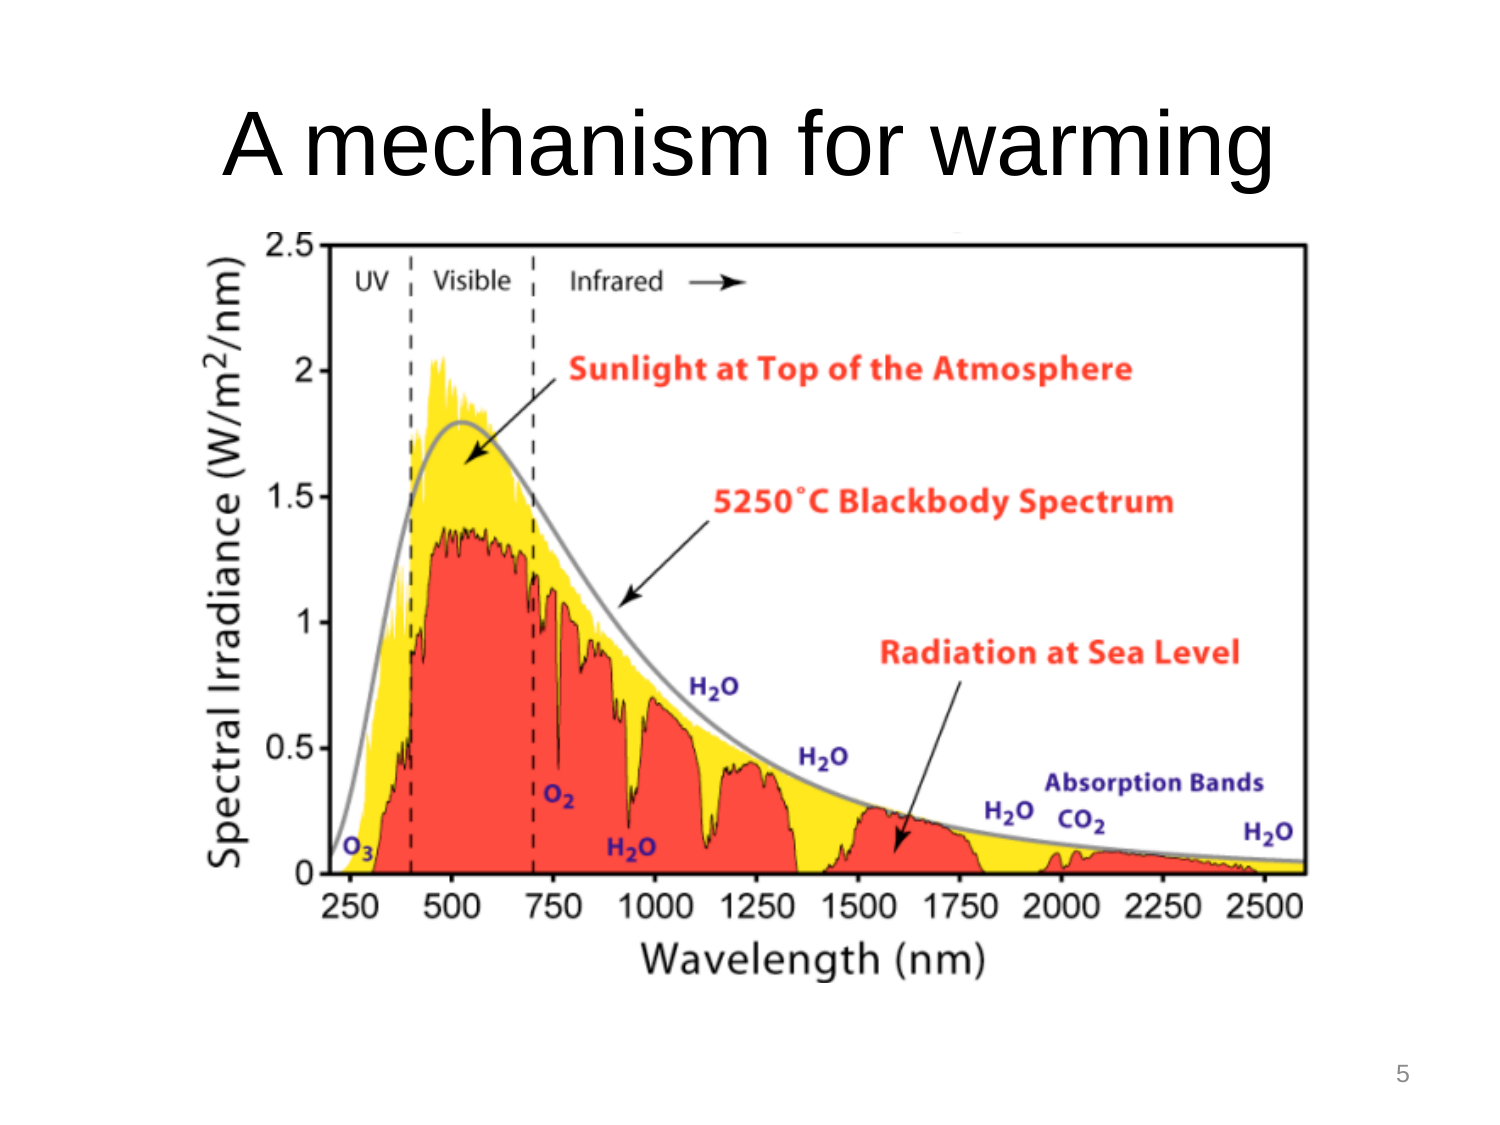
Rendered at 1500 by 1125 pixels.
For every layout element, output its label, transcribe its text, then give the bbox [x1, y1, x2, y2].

slide_number 5 [1074, 1042, 1425, 1103]
title A mechanism for warming [75, 45, 1425, 233]
picture [187, 232, 1317, 983]
